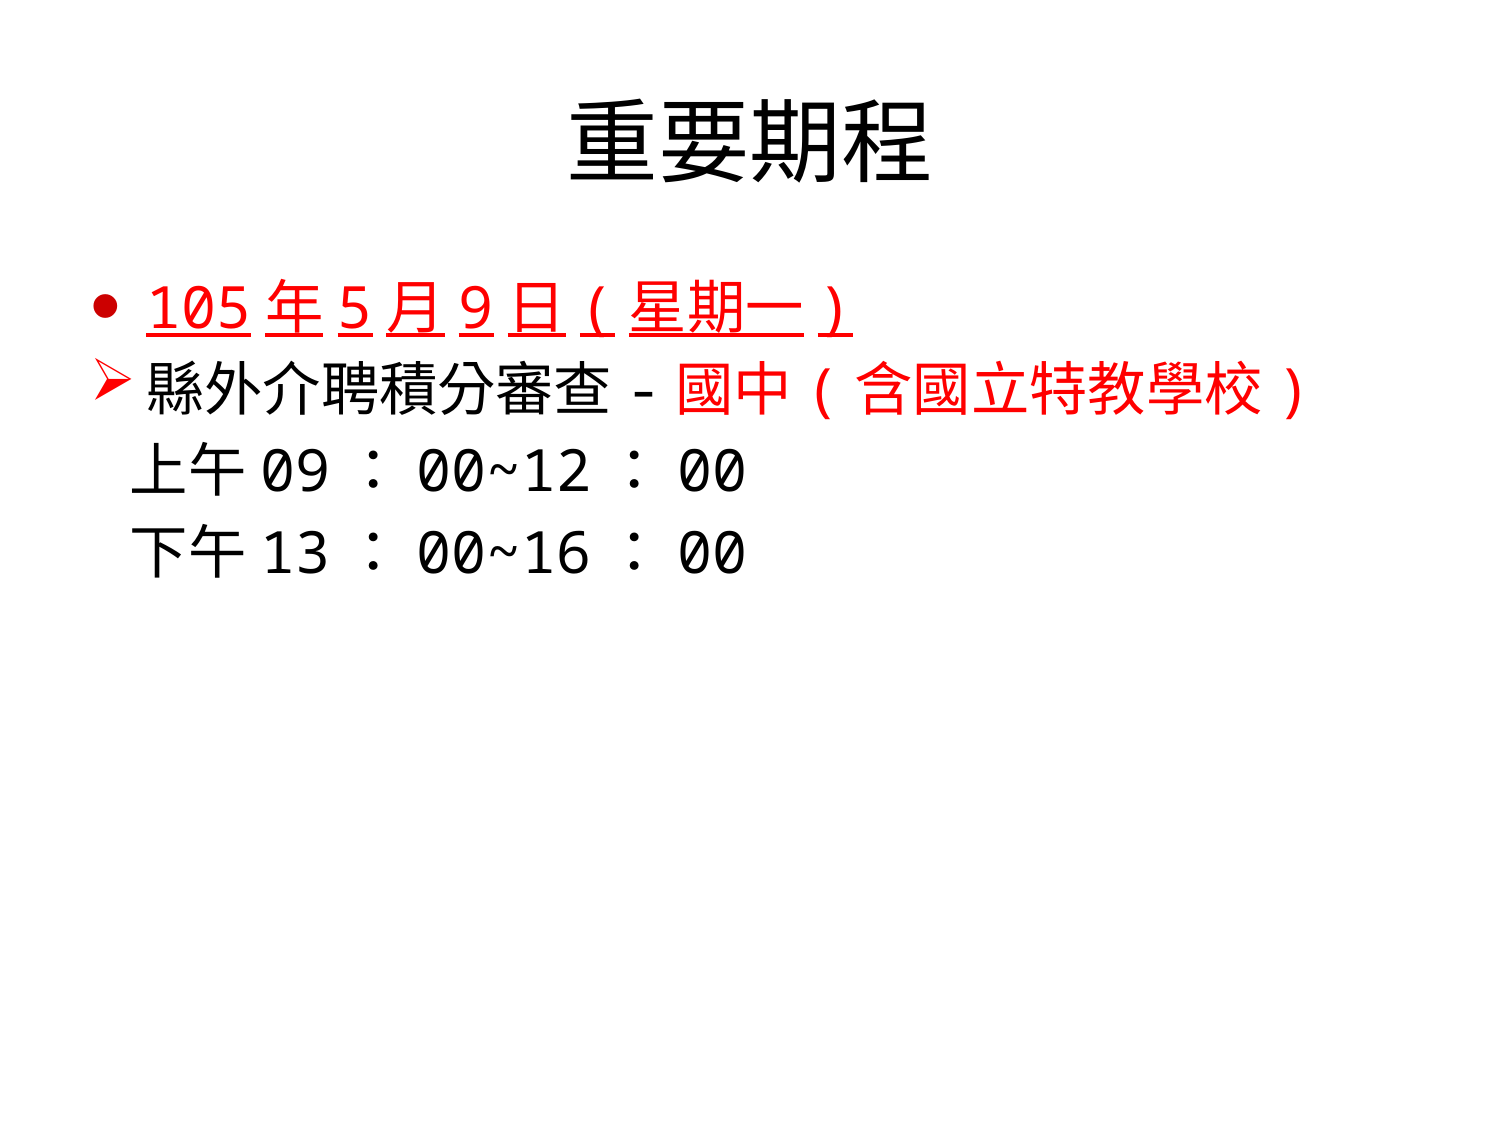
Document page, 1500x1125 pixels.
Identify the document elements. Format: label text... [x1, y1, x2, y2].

list 105年5月9日(星期一) 縣外介聘積分審查-國中(含國立特教學校) 上午09：00~12：00 下午13：00~16：00 [75, 262, 1425, 1005]
title 重要期程 [75, 45, 1425, 233]
